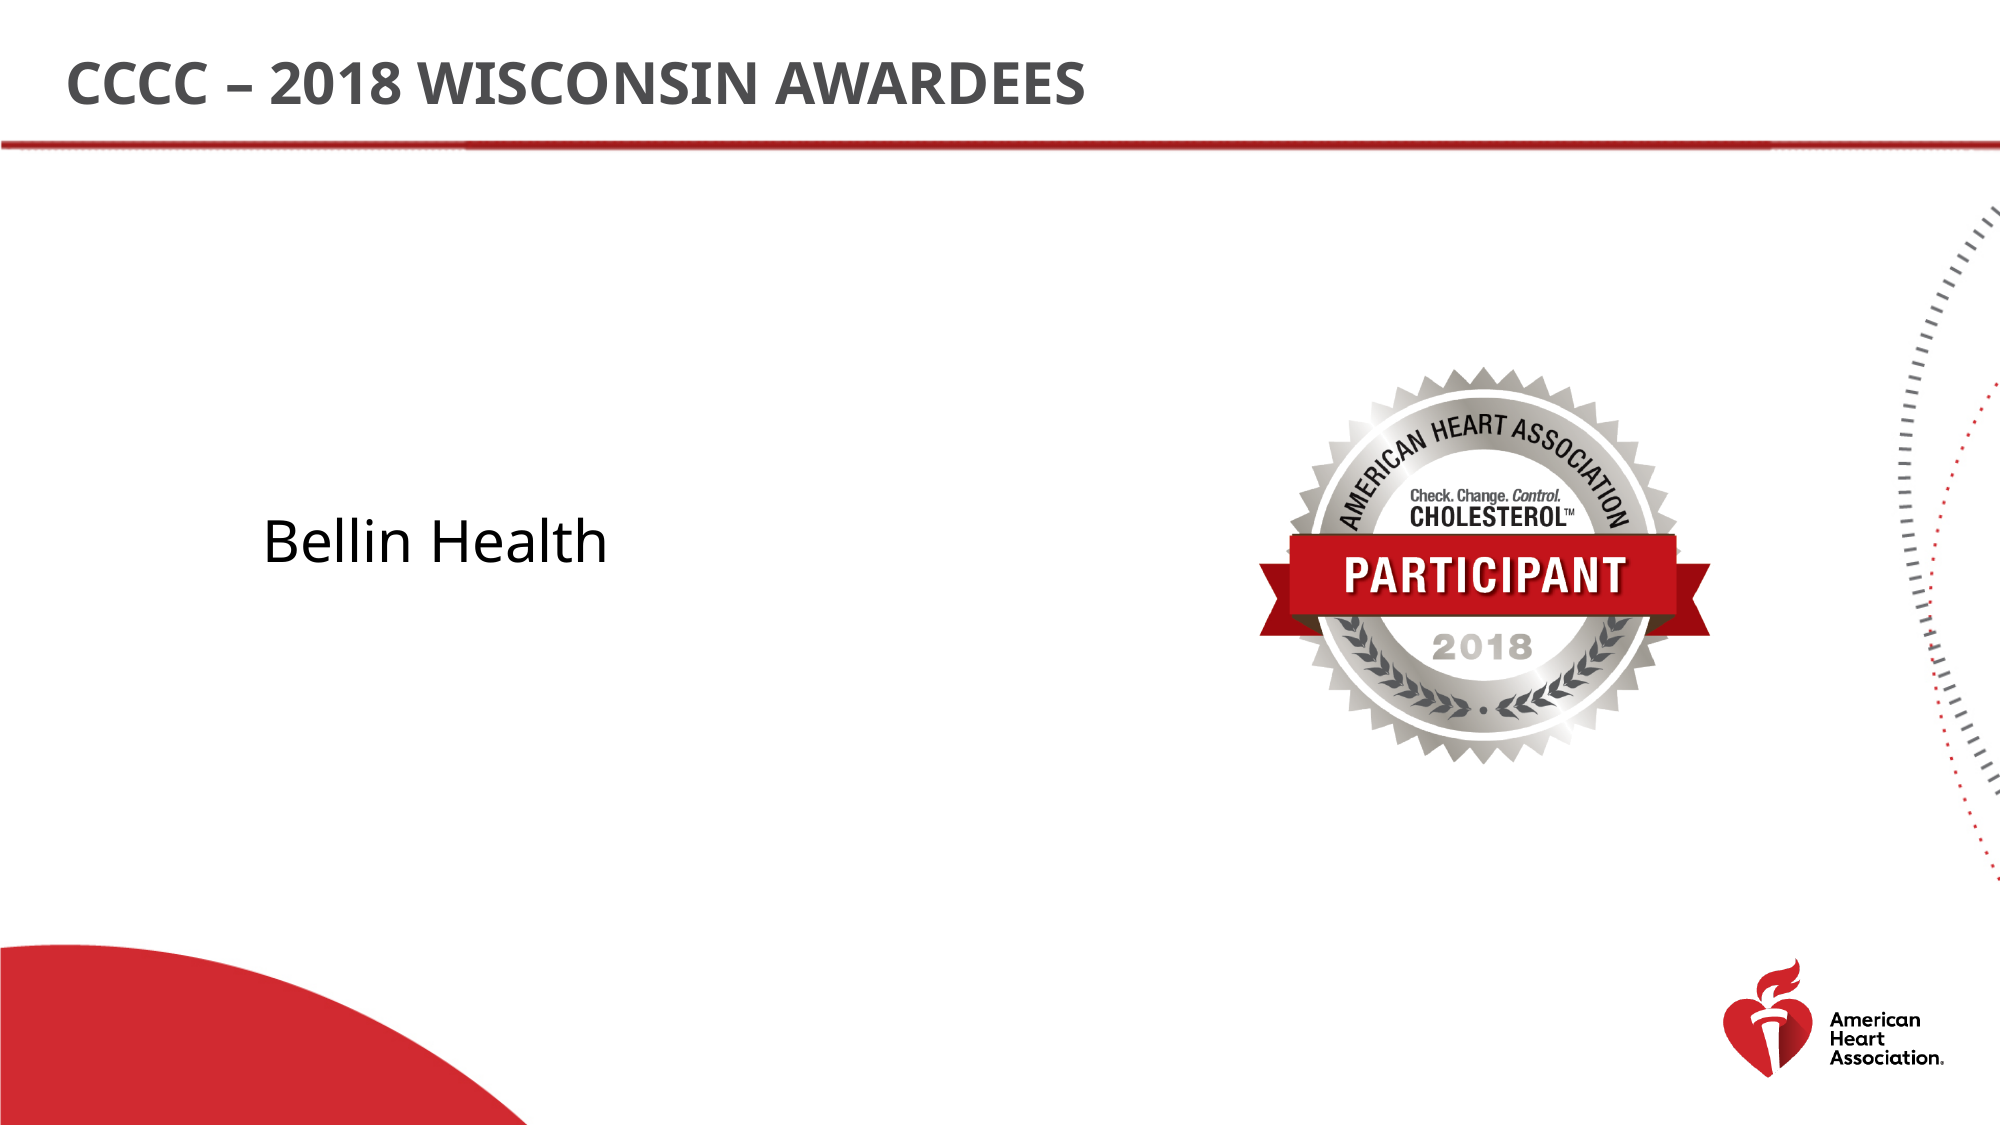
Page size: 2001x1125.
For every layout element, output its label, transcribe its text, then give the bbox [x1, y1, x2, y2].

picture [0, 0, 2000, 1125]
title CCCC – 2018 Wisconsin Awardees [50, 37, 1950, 114]
text_box Bellin Health [247, 496, 648, 582]
